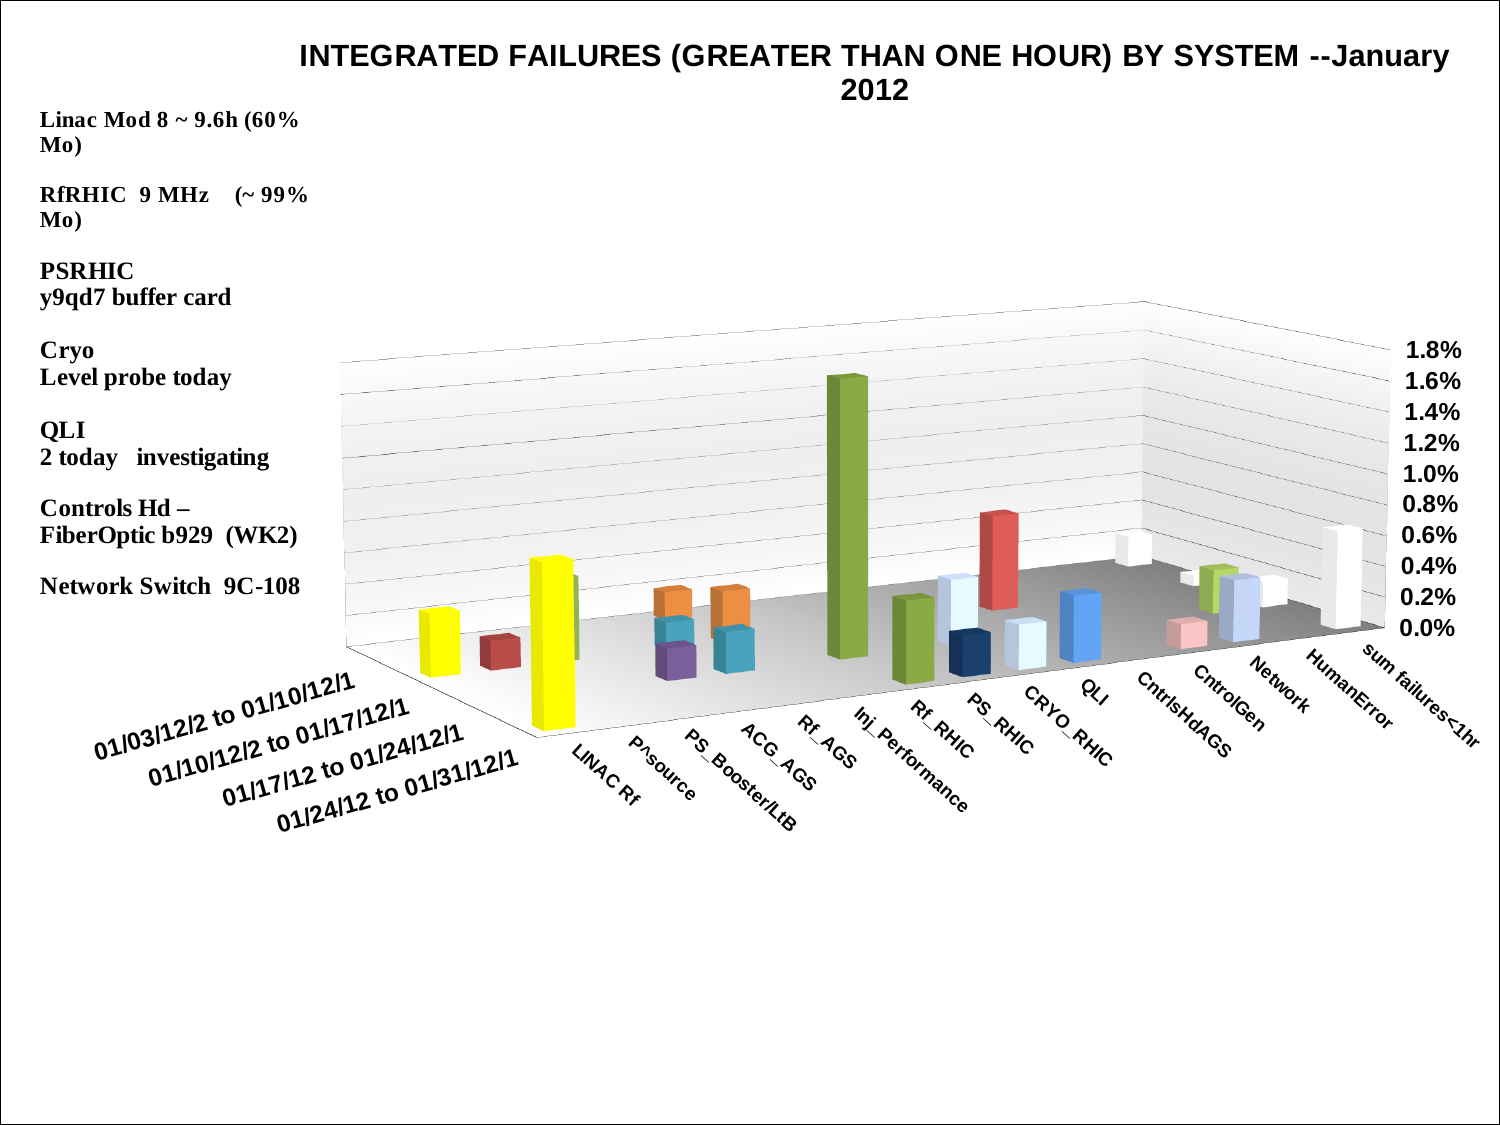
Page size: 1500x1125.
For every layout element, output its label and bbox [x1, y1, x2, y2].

chart [0, 0, 1500, 1125]
